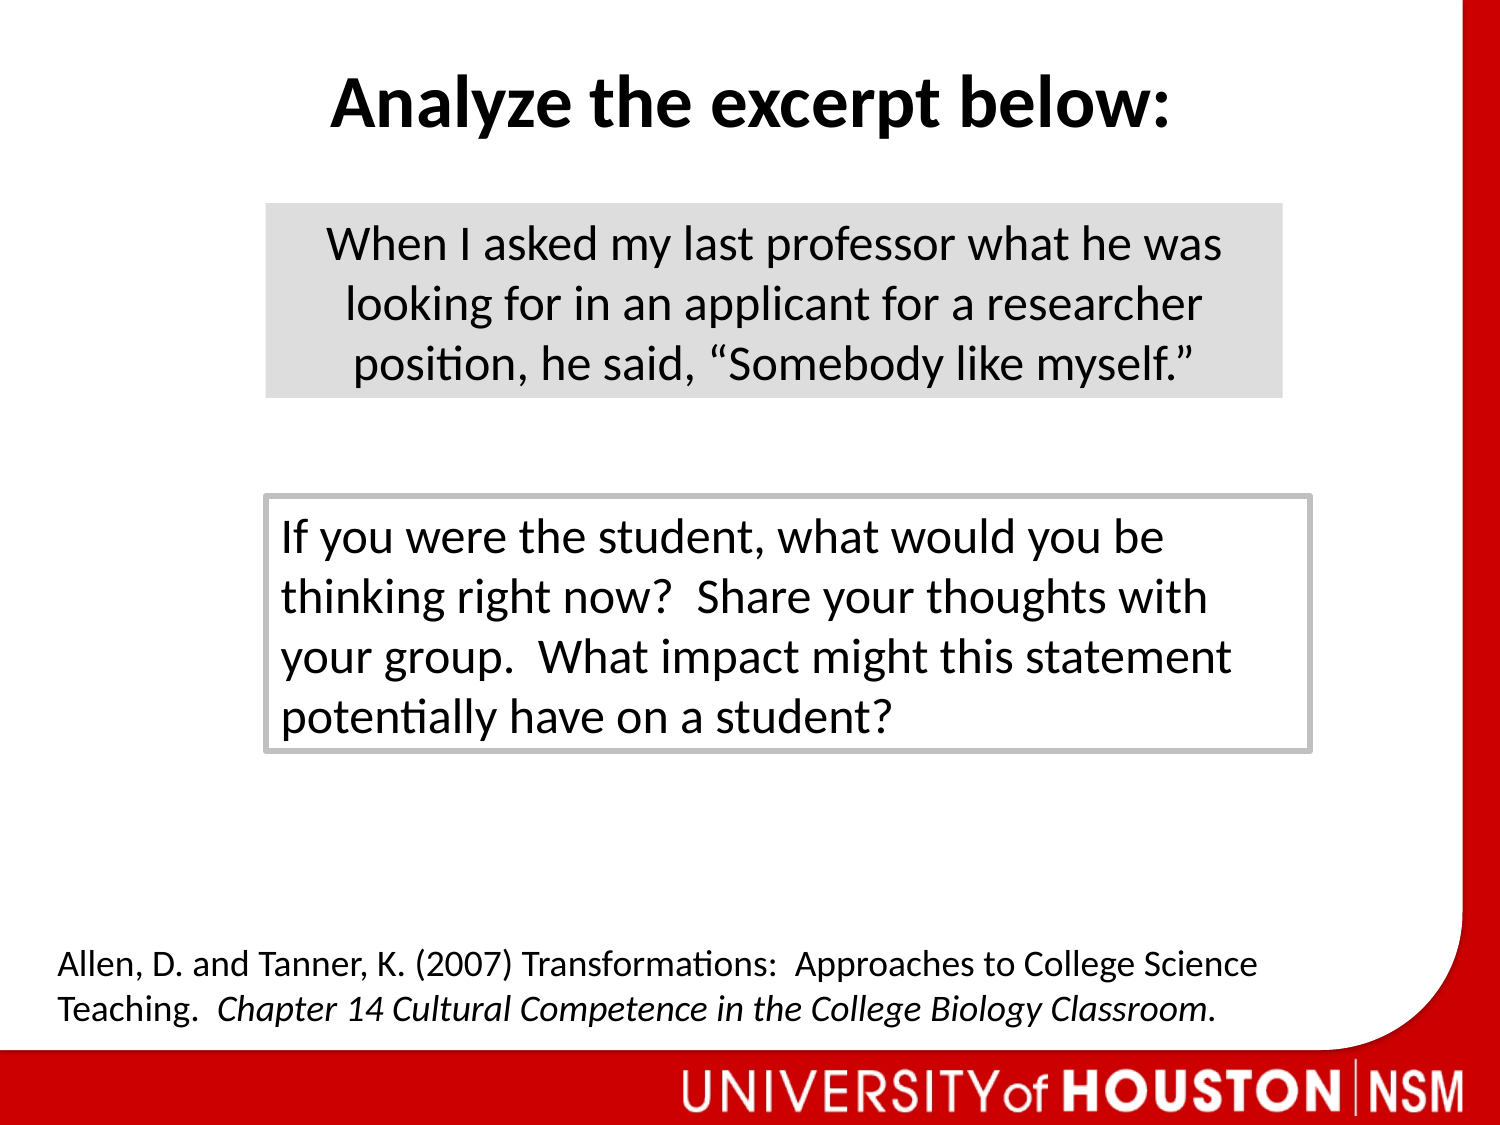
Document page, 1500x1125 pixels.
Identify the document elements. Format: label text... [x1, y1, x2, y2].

text_box Analyze the excerpt below: [315, 45, 1216, 150]
text_box If you were the student, what would you be thinking right now? Share your thoughts with your group. What impact might this statement potentially have on a student? [265, 496, 1310, 751]
text_box When I asked my last professor what he was looking for in an applicant for a researcher position, he said, “Somebody like myself.” [265, 203, 1283, 398]
text_box Allen, D. and Tanner, K. (2007) Transformations: Approaches to College Science Teaching. Chapter 14 Cultural Competence in the College Biology Classroom. [42, 931, 1403, 1037]
